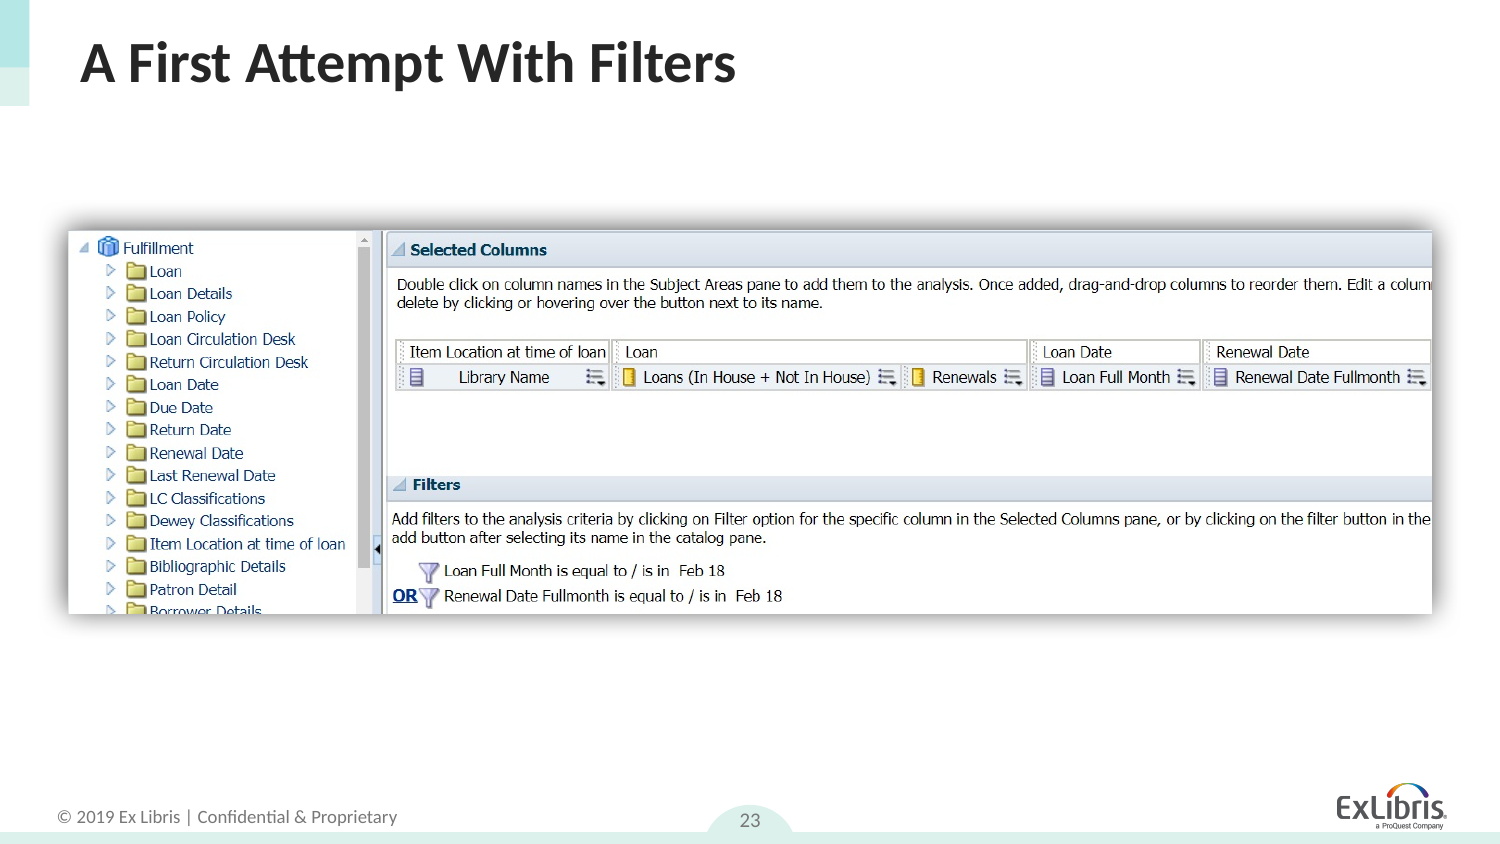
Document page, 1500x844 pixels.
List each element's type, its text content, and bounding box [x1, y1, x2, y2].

slide_number 23 [705, 789, 795, 844]
title A First Attempt With Filters [64, 11, 1447, 107]
picture [67, 229, 1433, 614]
picture [1337, 783, 1447, 830]
